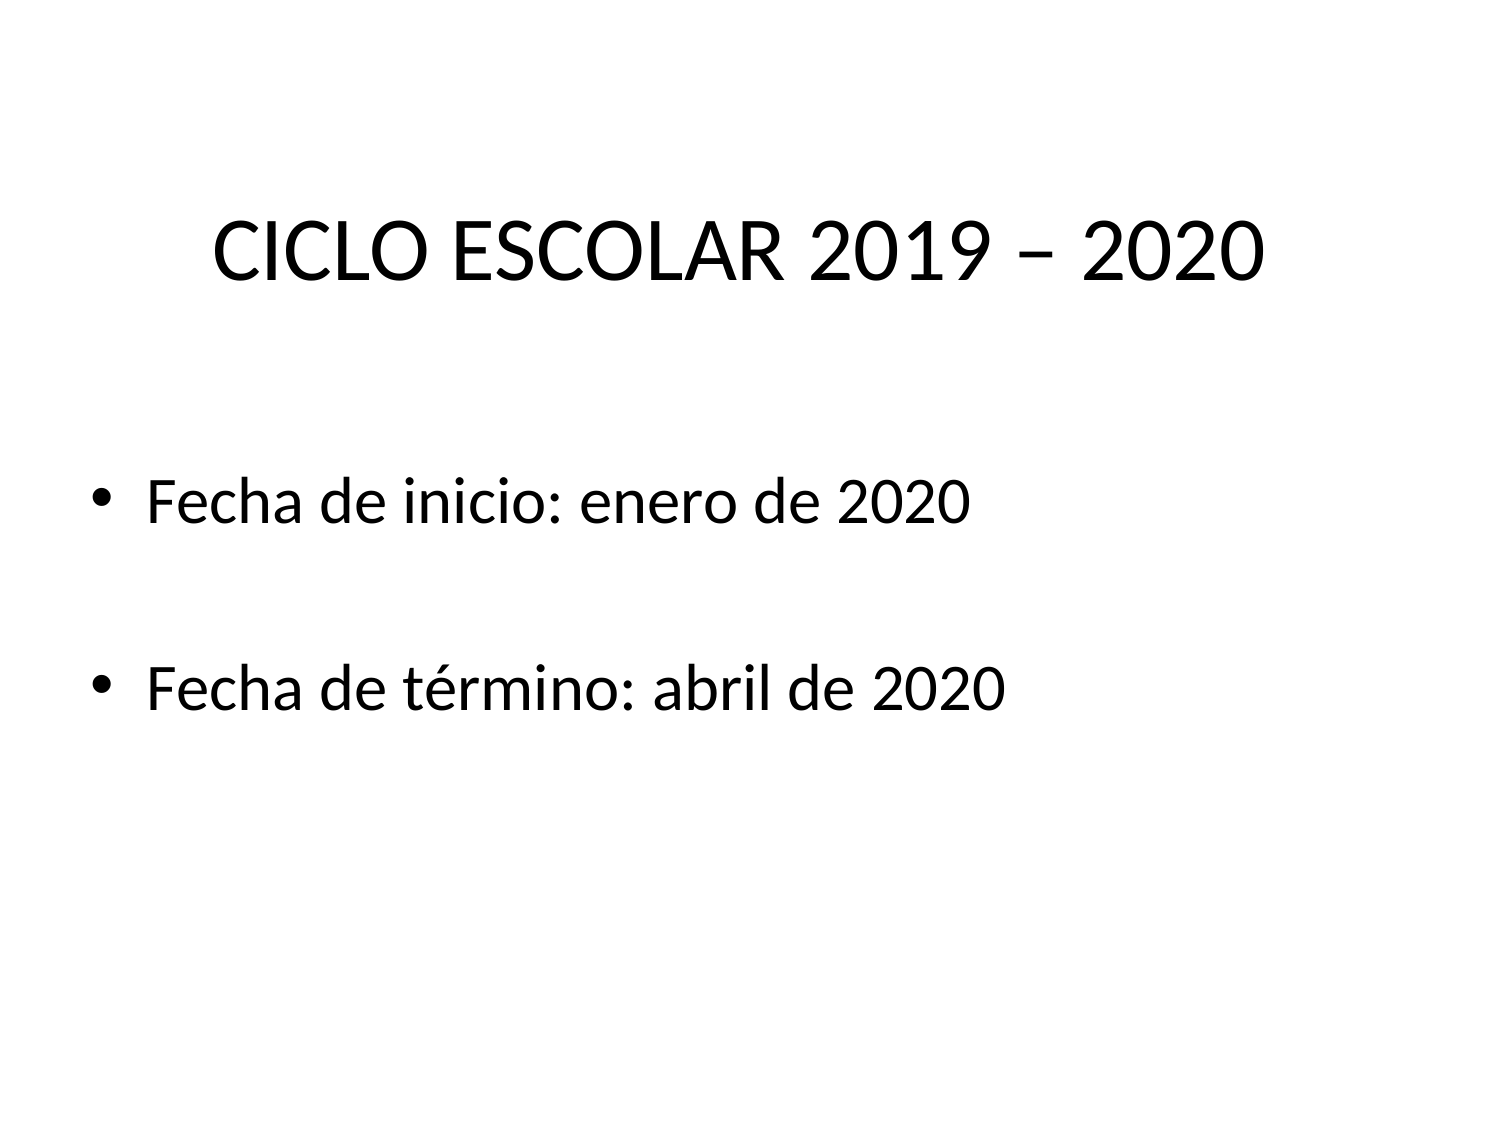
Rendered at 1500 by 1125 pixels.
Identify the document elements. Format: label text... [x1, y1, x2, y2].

list Fecha de inicio: enero de 2020 Fecha de término: abril de 2020 [75, 262, 1425, 1005]
title CICLO ESCOLAR 2019 – 2020 [75, 149, 1425, 262]
